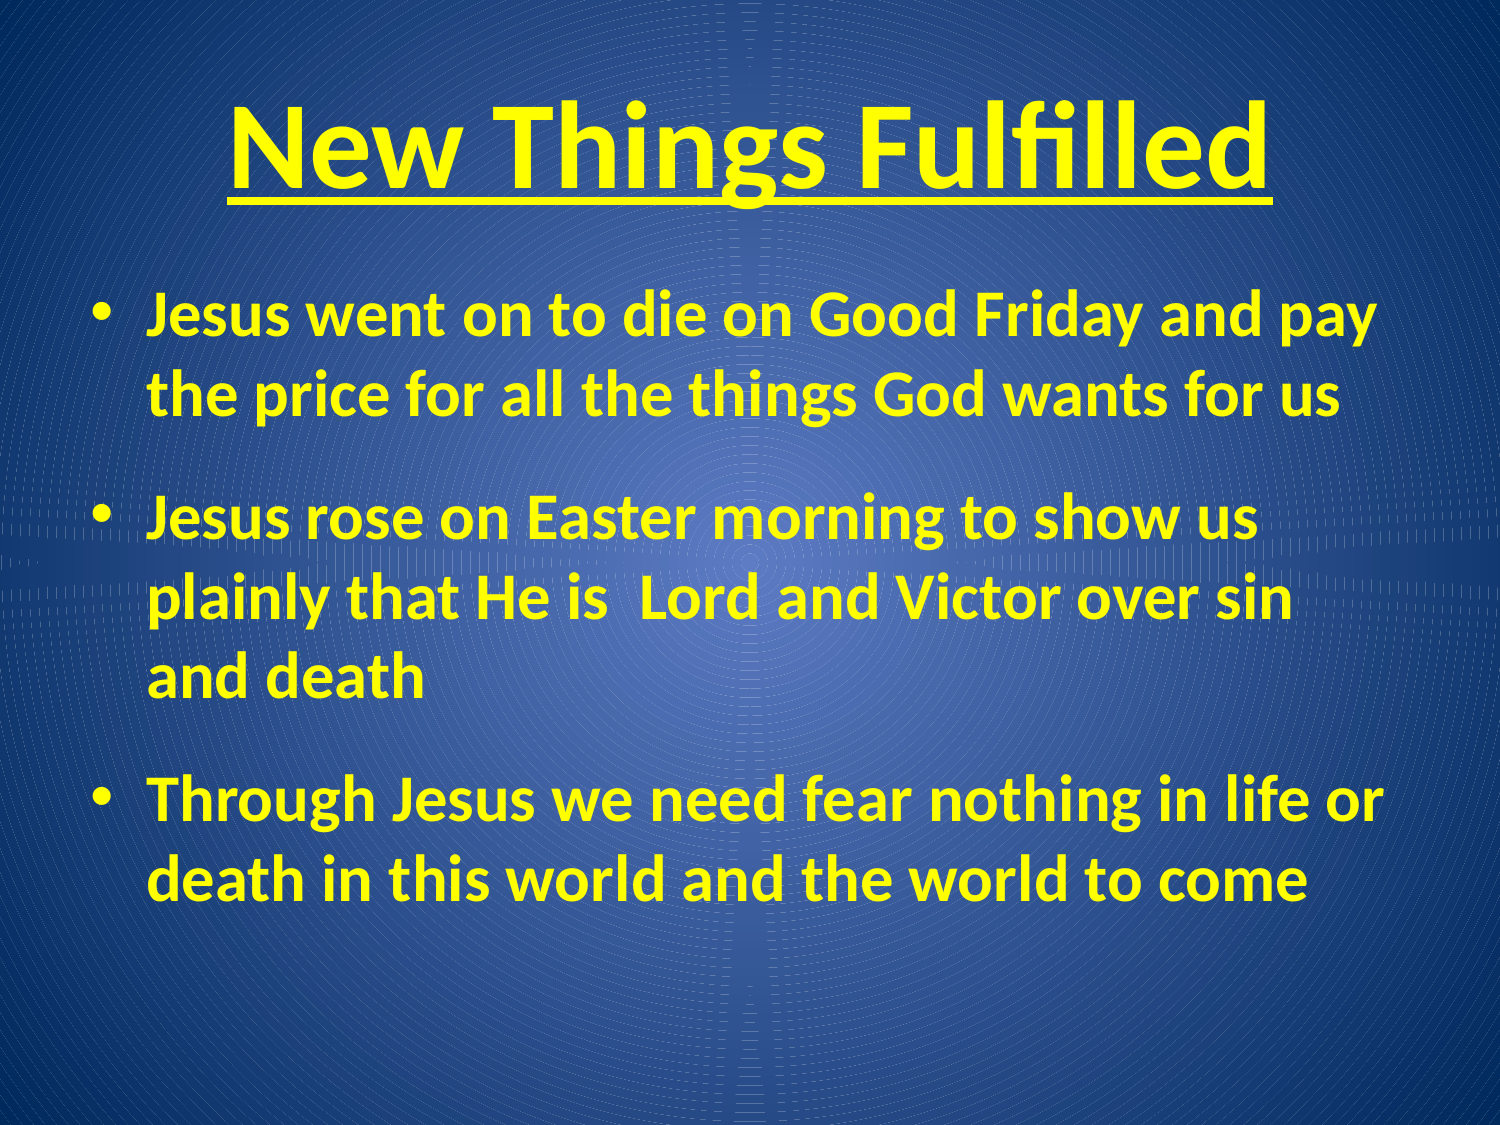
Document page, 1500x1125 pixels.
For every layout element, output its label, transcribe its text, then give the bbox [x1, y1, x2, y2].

title New Things Fulfilled [75, 45, 1425, 233]
list Jesus went on to die on Good Friday and pay the price for all the things God wants for us Jesus rose on Easter morning to show us plainly that He is Lord and Victor over sin and death Through Jesus we need fear nothing in life or death in this world and the world to come [75, 262, 1425, 1125]
